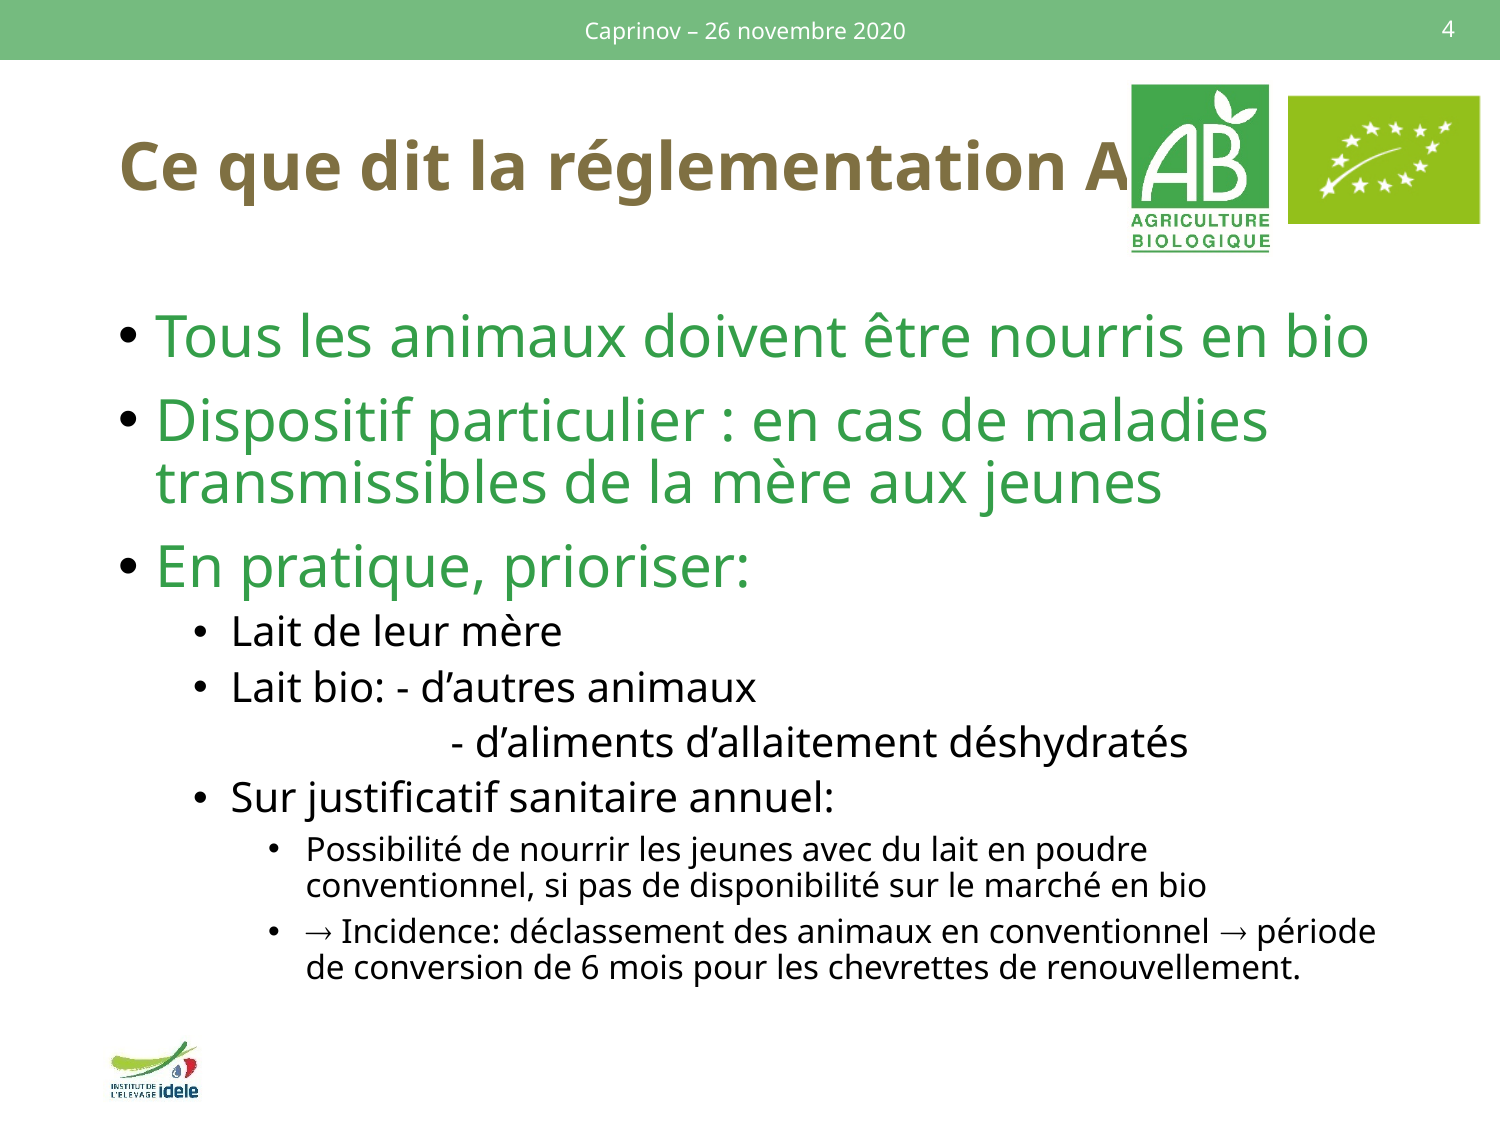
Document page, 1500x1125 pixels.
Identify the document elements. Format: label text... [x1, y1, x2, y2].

footer Caprinov – 26 novembre 2020 [204, 0, 1287, 60]
title Ce que dit la réglementation AB [103, 59, 1397, 278]
picture [1127, 80, 1274, 257]
picture [103, 1035, 205, 1107]
picture [1288, 95, 1481, 224]
slide_number 4 [1396, 0, 1500, 60]
list Tous les animaux doivent être nourris en bio Dispositif particulier : en cas de maladies transmissibles de la mère aux jeunes En pratique, prioriser: Lait de leur mère Lait bio: - d’autres animaux - d’aliments d’allaitement déshydratés Sur justificatif sanitaire annuel: Possibilité de nourrir les jeunes avec du lait en poudre conventionnel, si pas de disponibilité sur le marché en bio  Incidence: déclassement des animaux en conventionnel  période de conversion de 6 mois pour les chevrettes de renouvellement. [103, 299, 1397, 1014]
